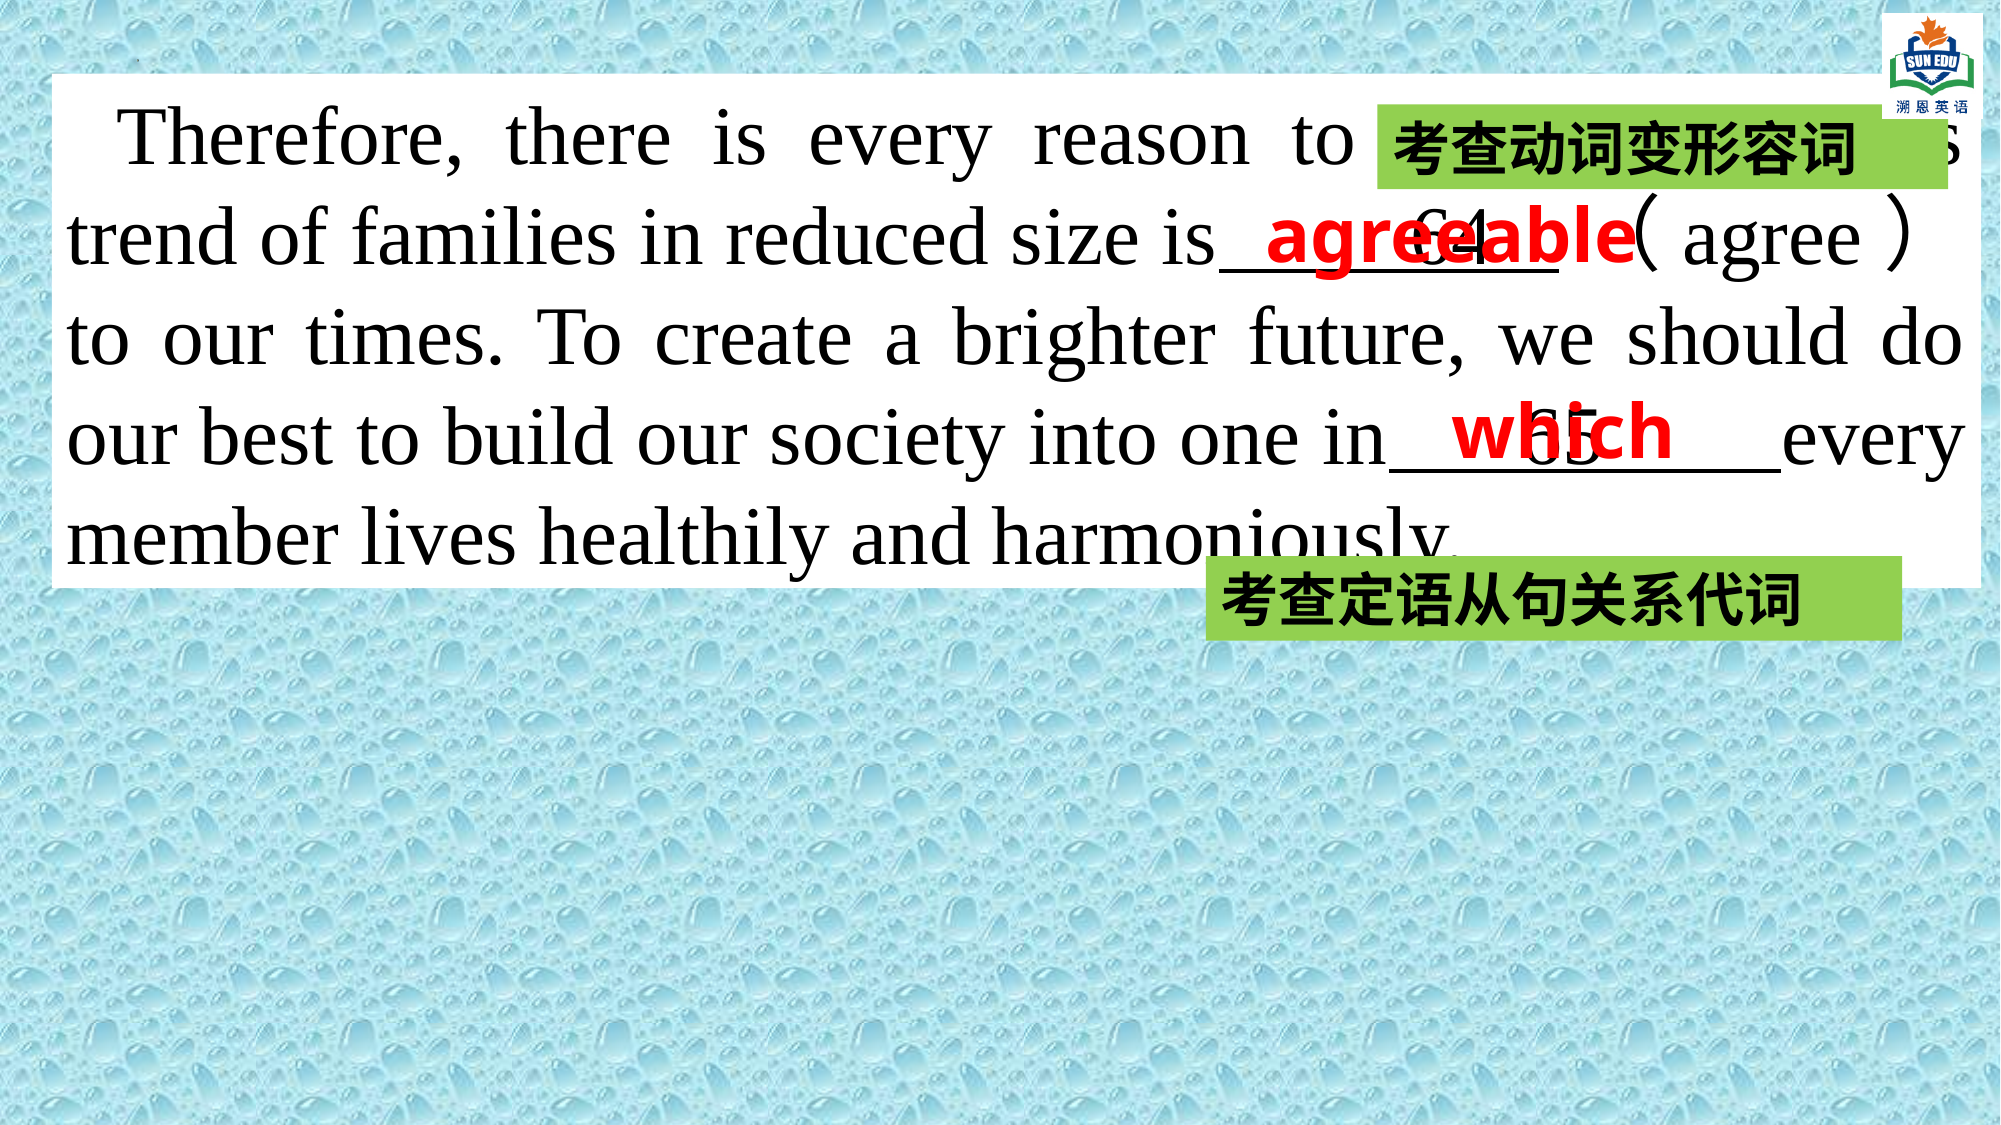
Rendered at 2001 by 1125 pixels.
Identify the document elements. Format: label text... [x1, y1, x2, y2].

text_box 考查定语从句关系代词 [1205, 556, 1903, 641]
text_box Therefore, there is every reason to believe that this trend of families in reduced size is 64 （agree） to our times. To create a brighter future, we should do our best to build our society into one in 65 every member lives healthily and harmoniously. [51, 73, 1982, 589]
text_box 考查动词变形容词 [1377, 104, 1949, 190]
text_box agreeable [1250, 201, 1734, 285]
picture [0, 0, 2001, 1125]
text_box which [1436, 397, 1889, 481]
